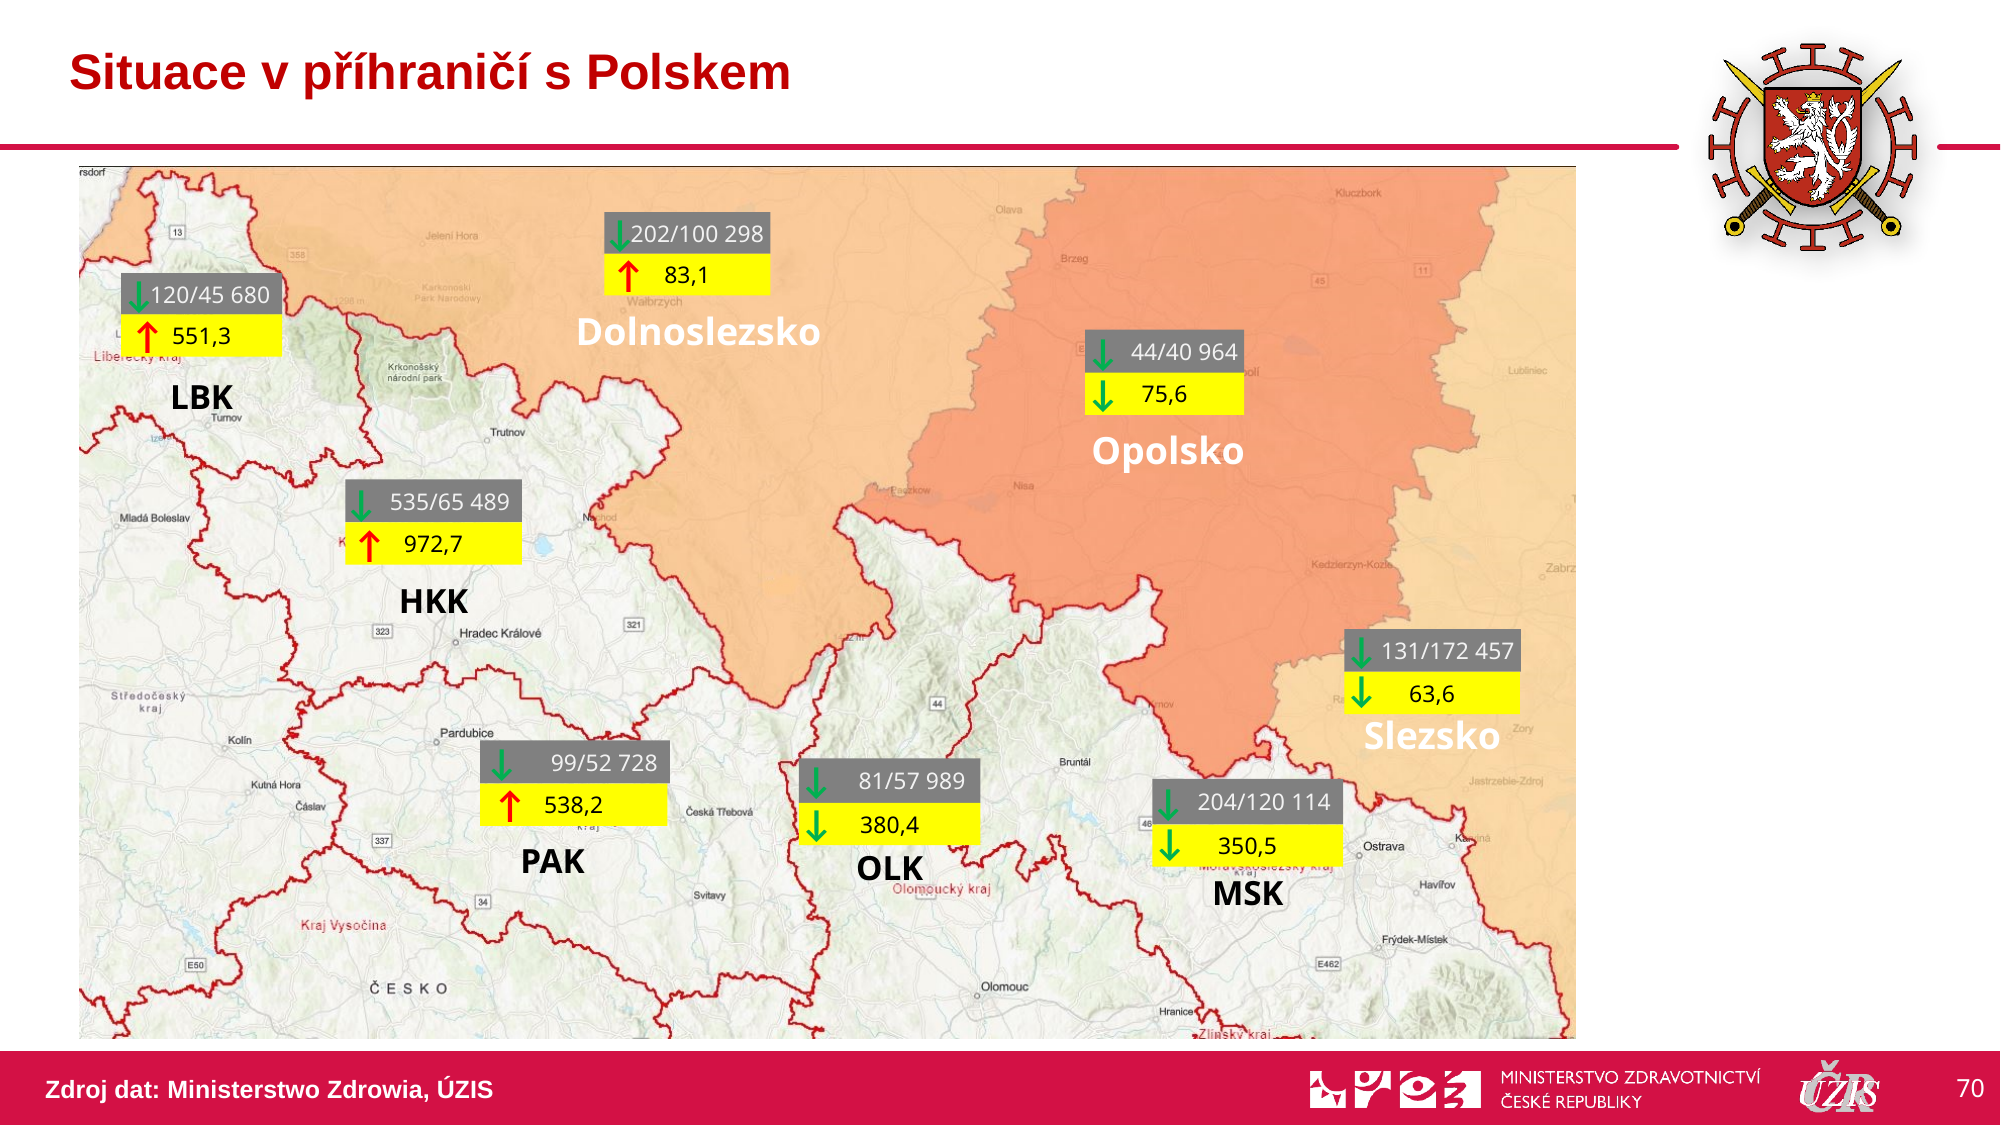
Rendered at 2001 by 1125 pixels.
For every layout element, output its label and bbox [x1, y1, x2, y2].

picture [79, 166, 1576, 1039]
text_box [779, 758, 1000, 898]
text_box [1127, 778, 1369, 921]
text_box [313, 479, 554, 629]
slide_number [1929, 1054, 2000, 1125]
text_box [30, 1066, 600, 1112]
picture [1308, 1068, 1762, 1108]
picture [1702, 37, 1923, 257]
text_box [437, 740, 670, 888]
text_box [553, 212, 845, 364]
title [54, 0, 1677, 147]
text_box [1064, 329, 1272, 483]
picture [1778, 1050, 1901, 1125]
text_box [103, 273, 301, 427]
text_box [1341, 629, 1524, 768]
